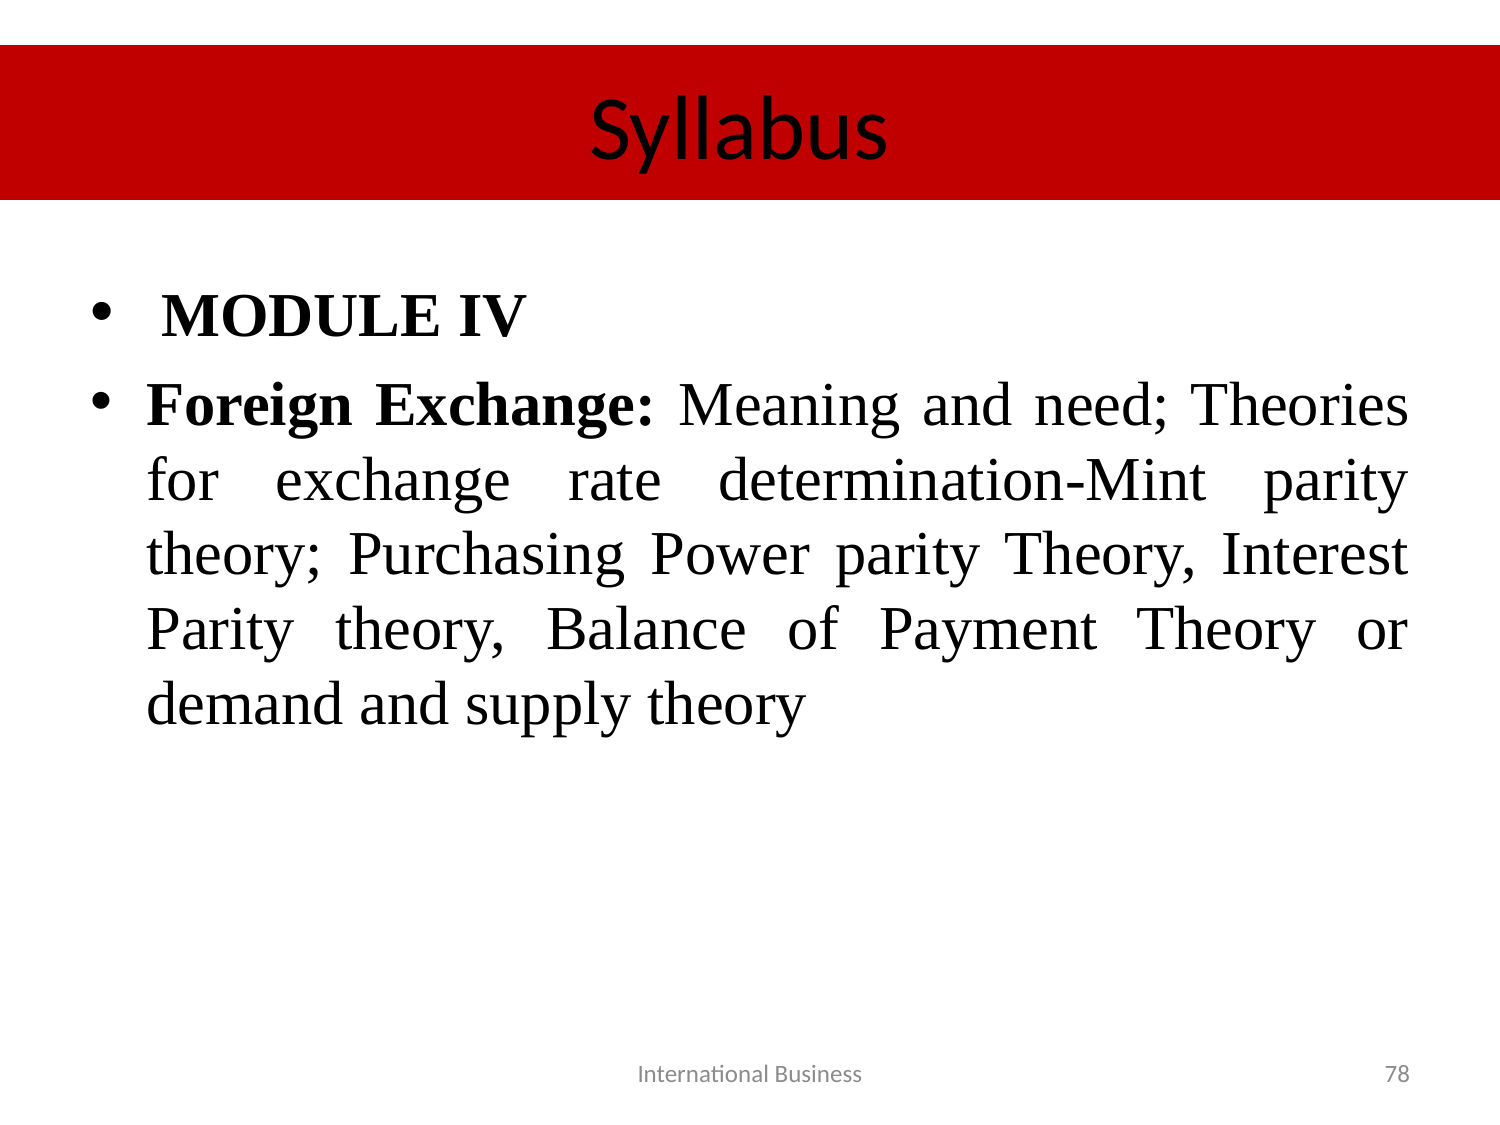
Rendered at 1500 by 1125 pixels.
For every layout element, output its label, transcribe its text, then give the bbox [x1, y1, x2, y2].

footer International Business [512, 1042, 988, 1103]
list MODULE IV Foreign Exchange: Meaning and need; Theories for exchange rate determination-Mint parity theory; Purchasing Power parity Theory, Interest Parity theory, Balance of Payment Theory or demand and supply theory [75, 262, 1425, 1005]
slide_number 78 [1074, 1042, 1425, 1103]
title Syllabus [0, 45, 1500, 200]
